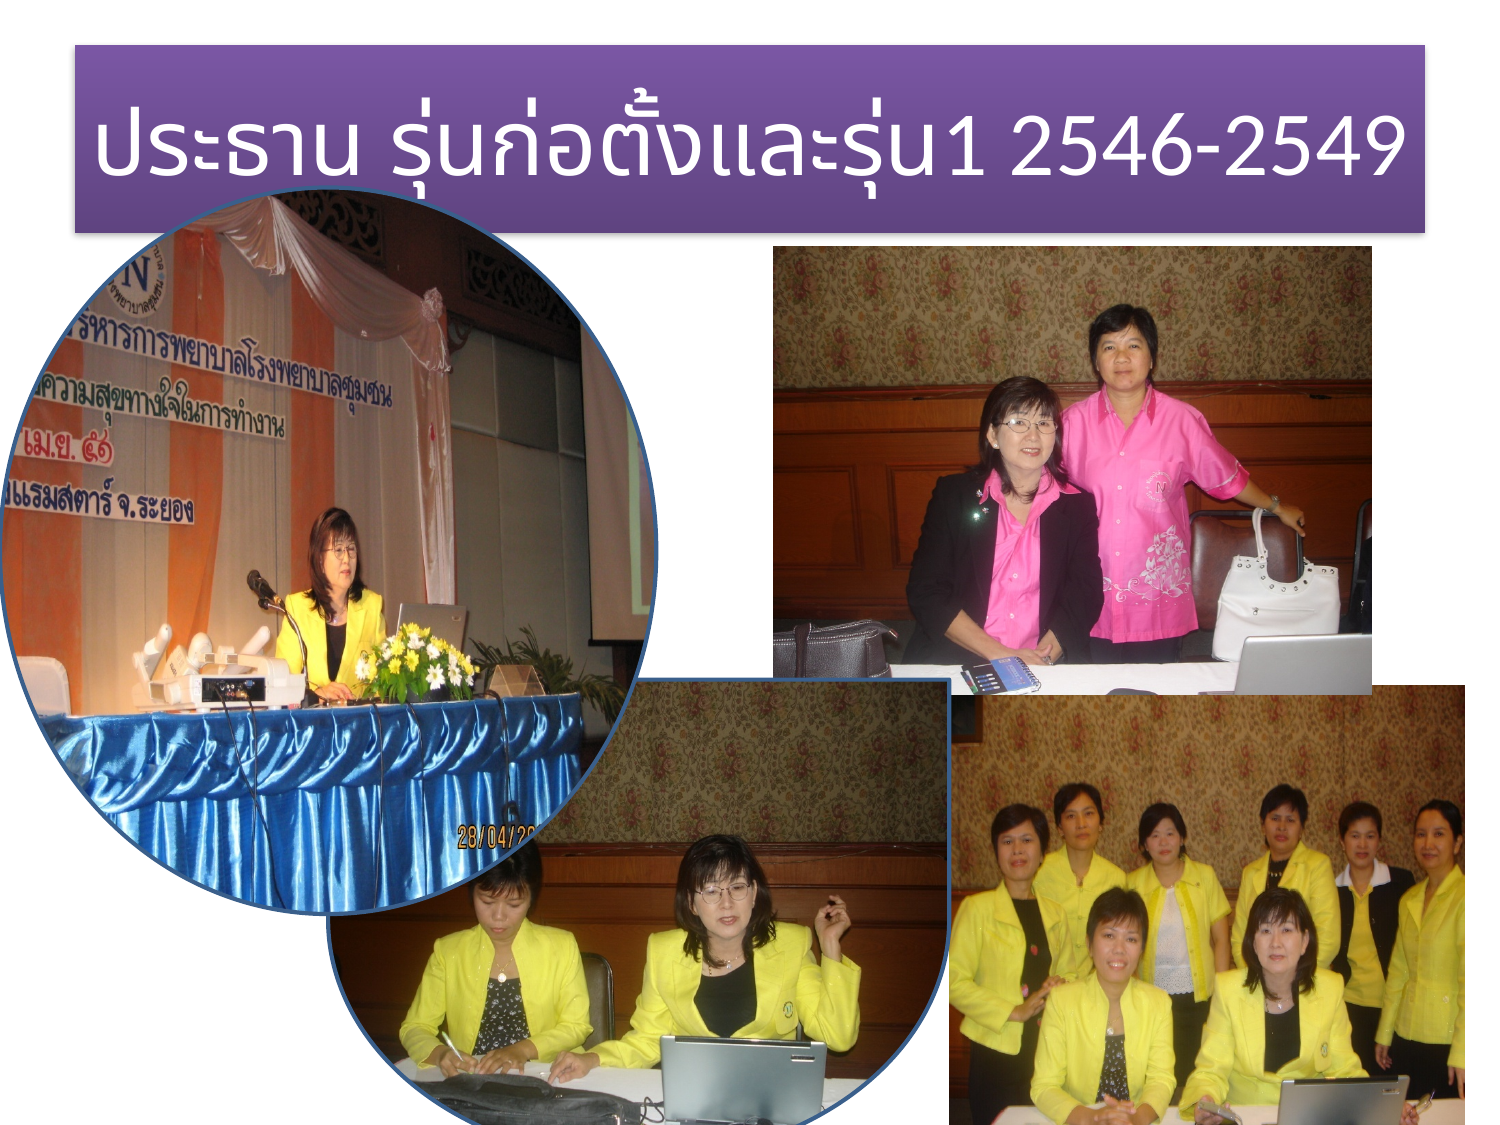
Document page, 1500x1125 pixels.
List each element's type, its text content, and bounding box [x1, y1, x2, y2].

title ประธาน รุ่นก่อตั้งและรุ่น1 2546-2549 [75, 45, 1425, 233]
picture [773, 245, 1466, 1125]
text_box [0, 185, 659, 917]
text_box [326, 677, 943, 1125]
